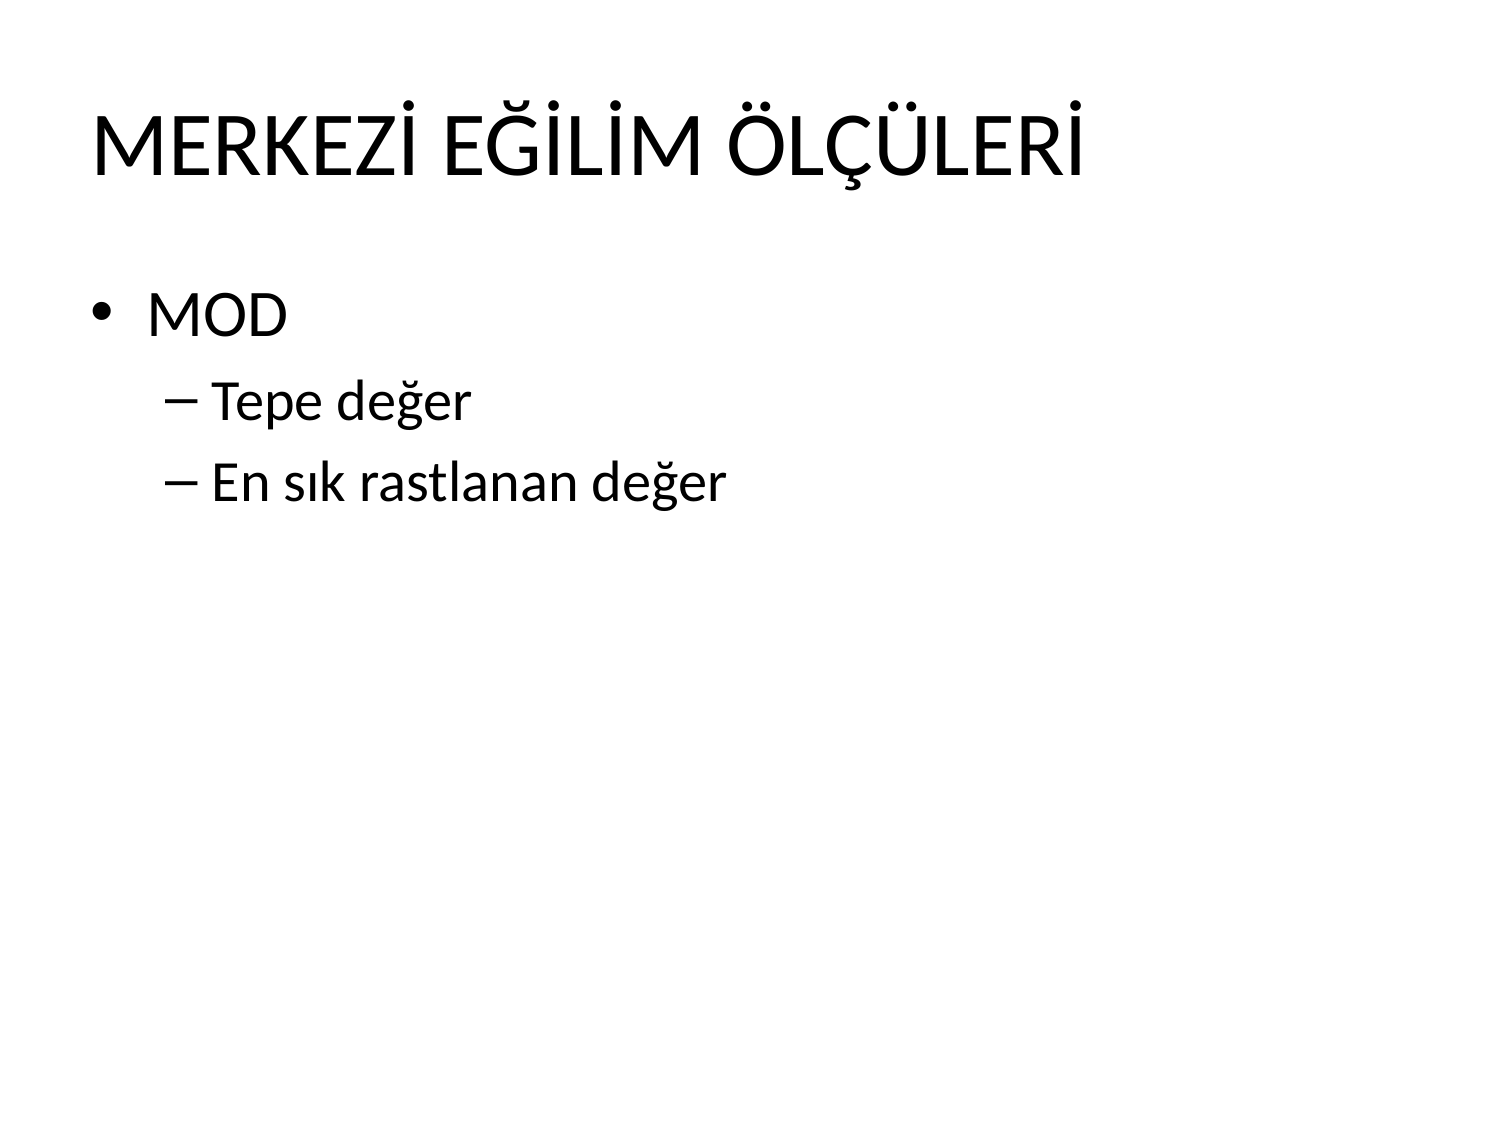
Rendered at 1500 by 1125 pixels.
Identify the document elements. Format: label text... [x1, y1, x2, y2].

title MERKEZİ EĞİLİM ÖLÇÜLERİ [75, 45, 1425, 233]
list MOD Tepe değer En sık rastlanan değer [75, 262, 1425, 1005]
